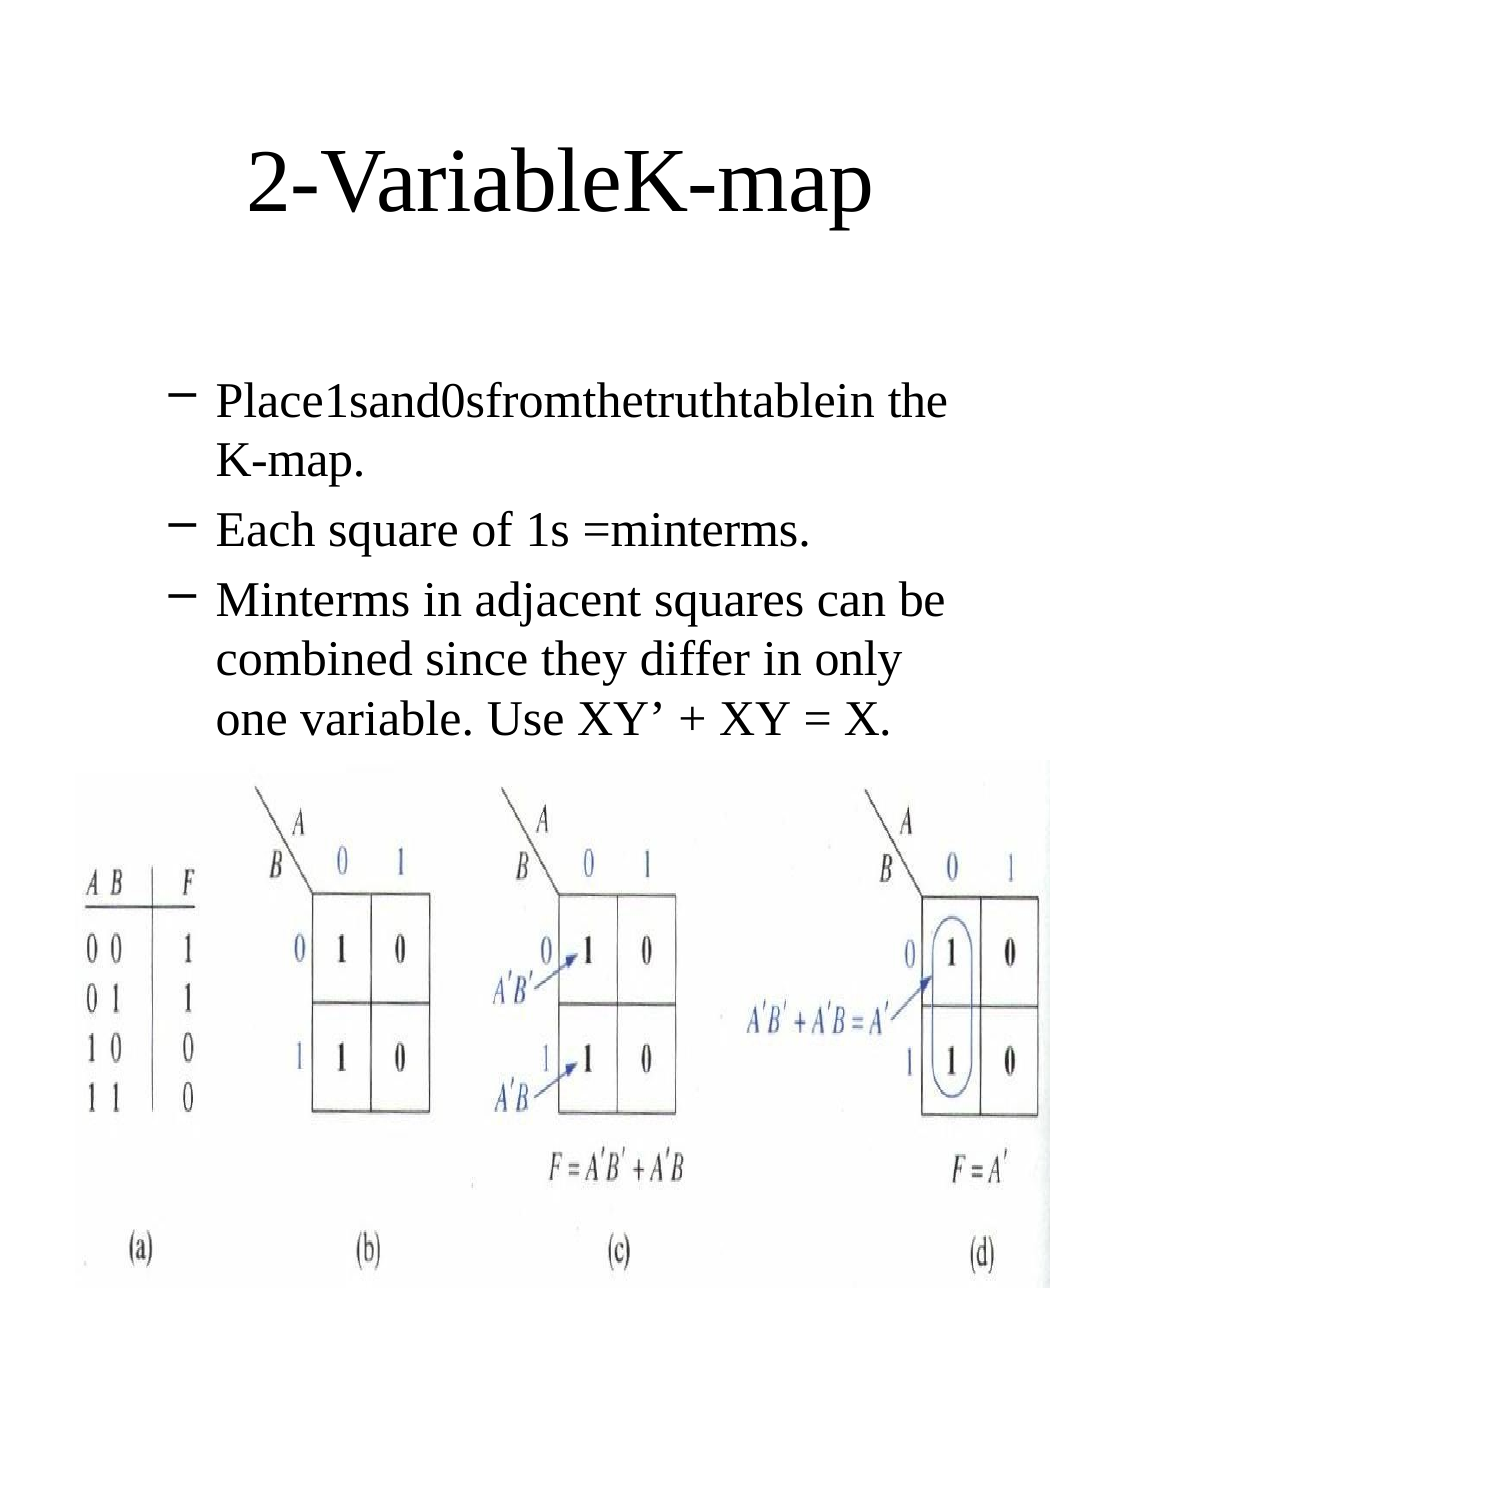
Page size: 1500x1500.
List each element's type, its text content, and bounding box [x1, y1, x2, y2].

title 2-VariableK-map [244, 117, 894, 363]
picture [75, 760, 1050, 1288]
text_box Place1sand0sfromthetruthtablein the K-map. Each square of 1s =minterms. Minterms in adjacent squares can be combined since they differ in only one variable. Use XY’ + XY = X. [166, 363, 950, 747]
